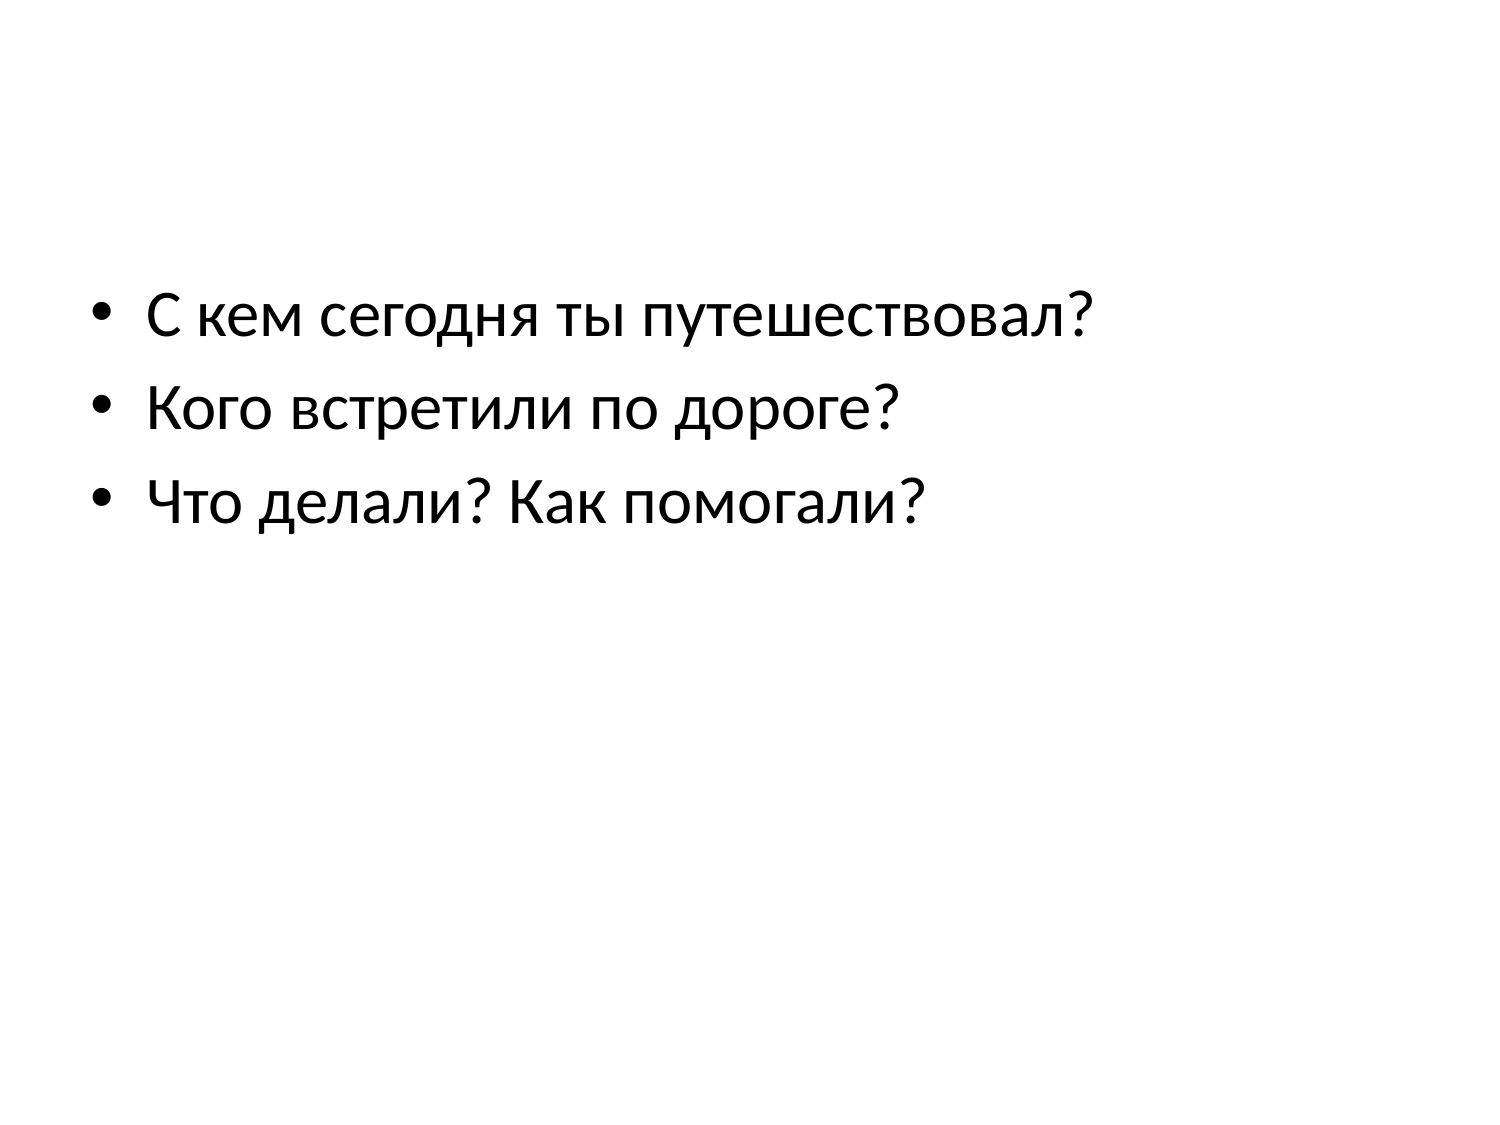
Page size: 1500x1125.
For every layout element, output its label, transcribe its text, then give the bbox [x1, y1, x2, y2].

list С кем сегодня ты путешествовал? Кого встретили по дороге? Что делали? Как помогали? [75, 262, 1425, 1005]
